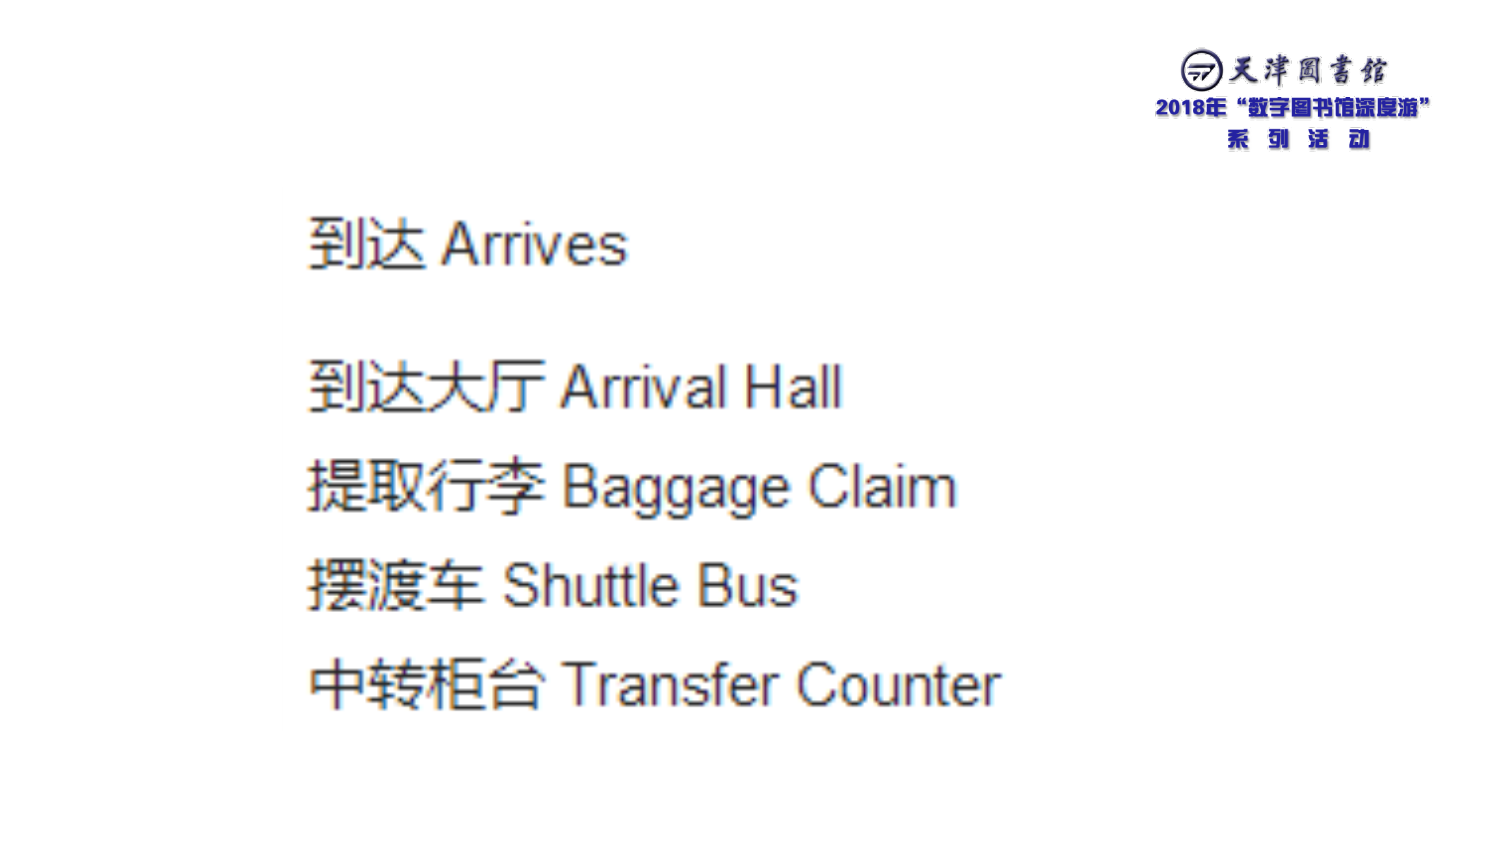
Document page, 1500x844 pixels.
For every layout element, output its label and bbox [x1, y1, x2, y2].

picture [1114, 28, 1475, 169]
picture [280, 187, 1102, 731]
